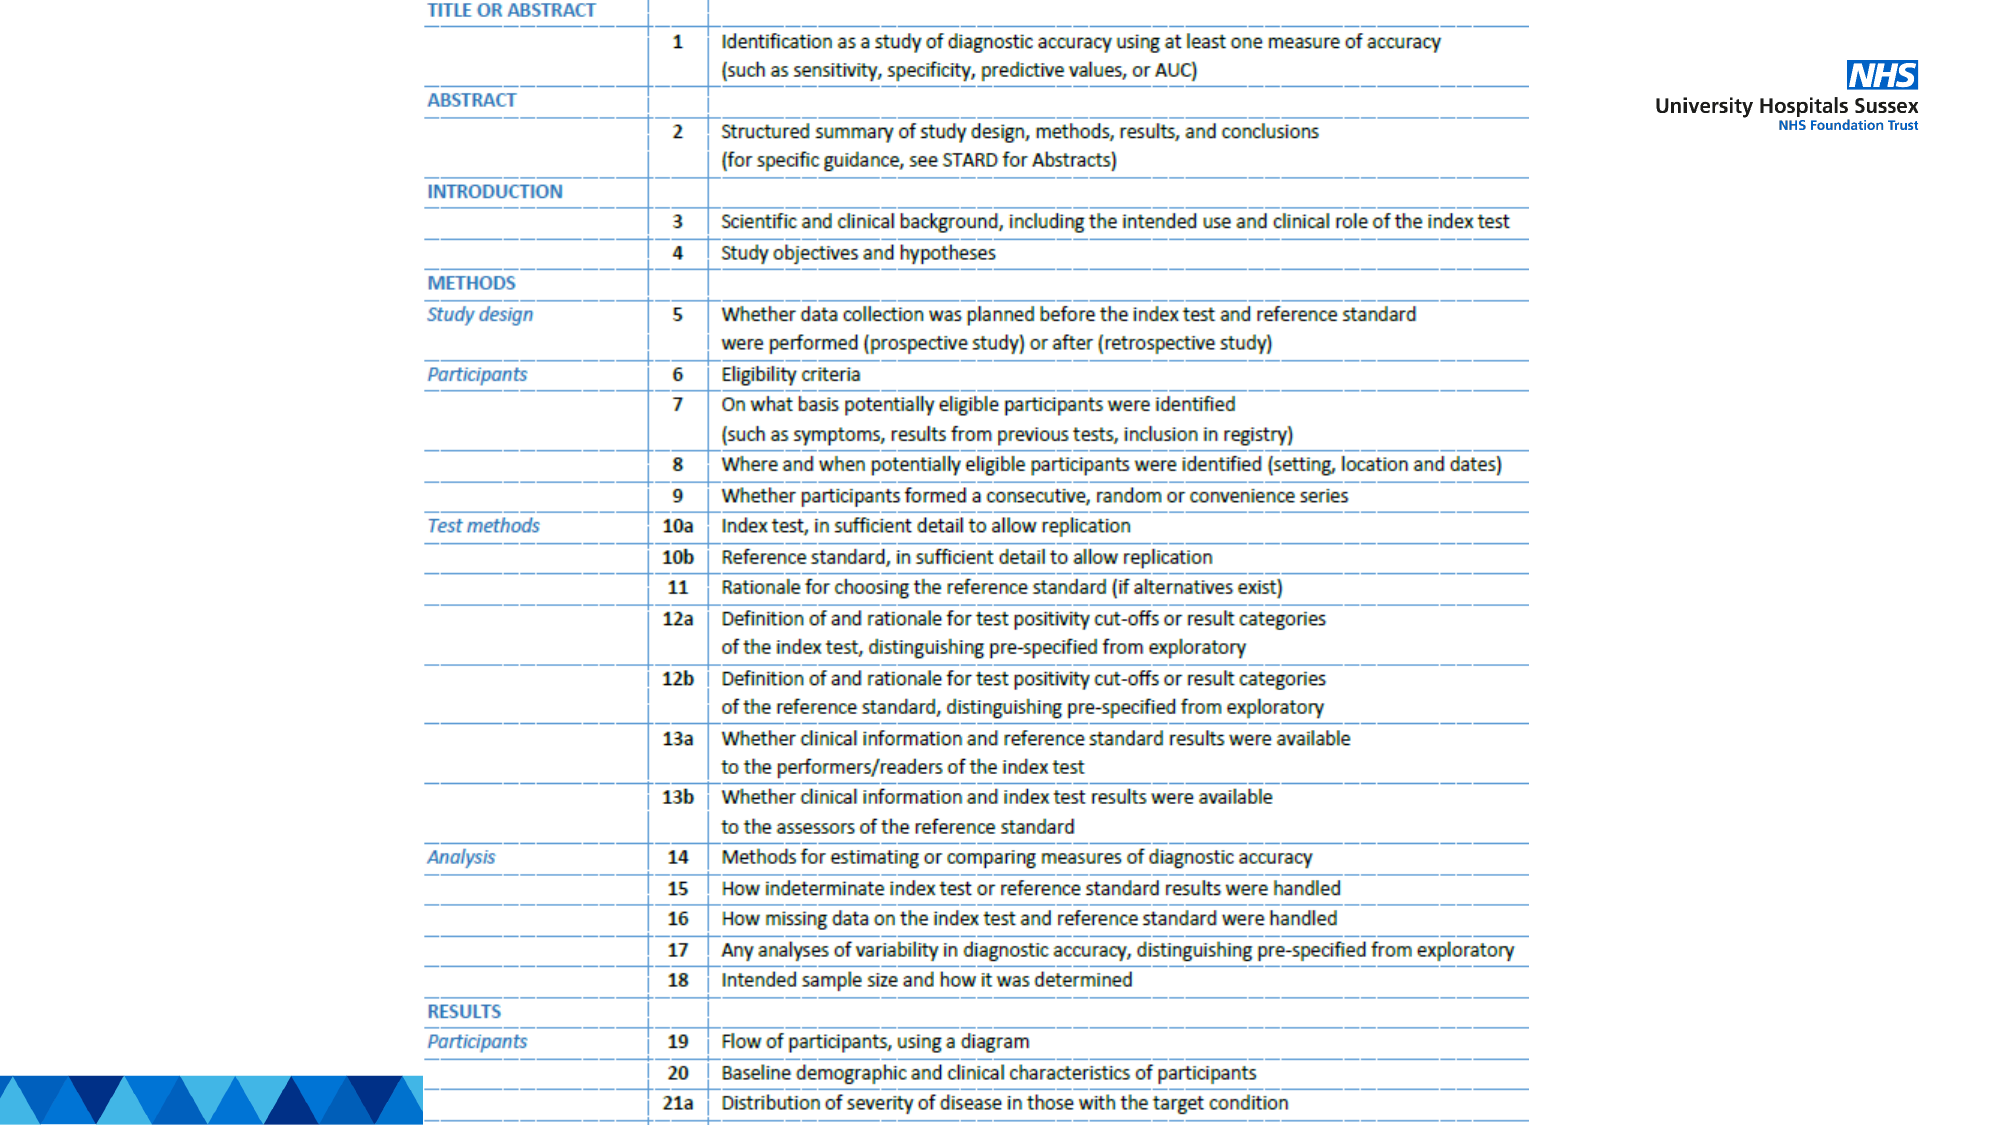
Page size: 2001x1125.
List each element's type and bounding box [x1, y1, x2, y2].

picture [1648, 60, 1919, 158]
picture [0, 0, 1529, 1125]
